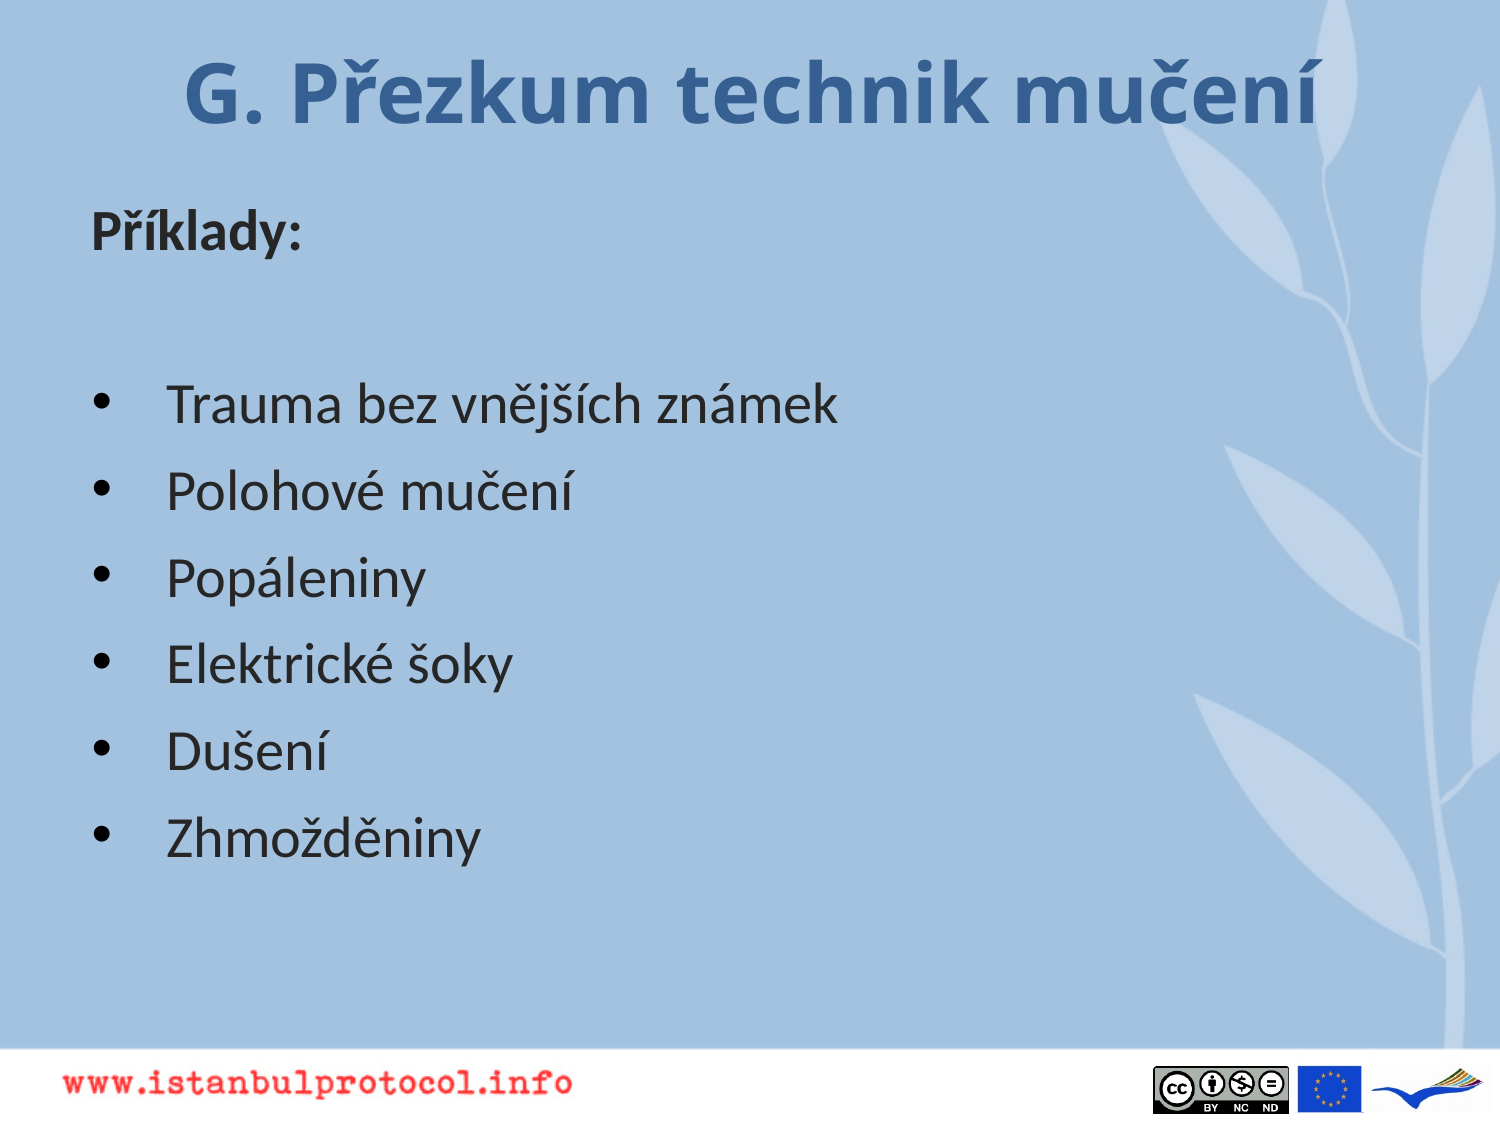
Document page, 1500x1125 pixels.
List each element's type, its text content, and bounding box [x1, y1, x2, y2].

title G. Přezkum technik mučení [76, 0, 1427, 184]
list Příklady: Trauma bez vnějších známek Polohové mučení Popáleniny Elektrické šoky Dušení Zhmožděniny [76, 184, 1427, 1005]
picture [0, 0, 1500, 1125]
